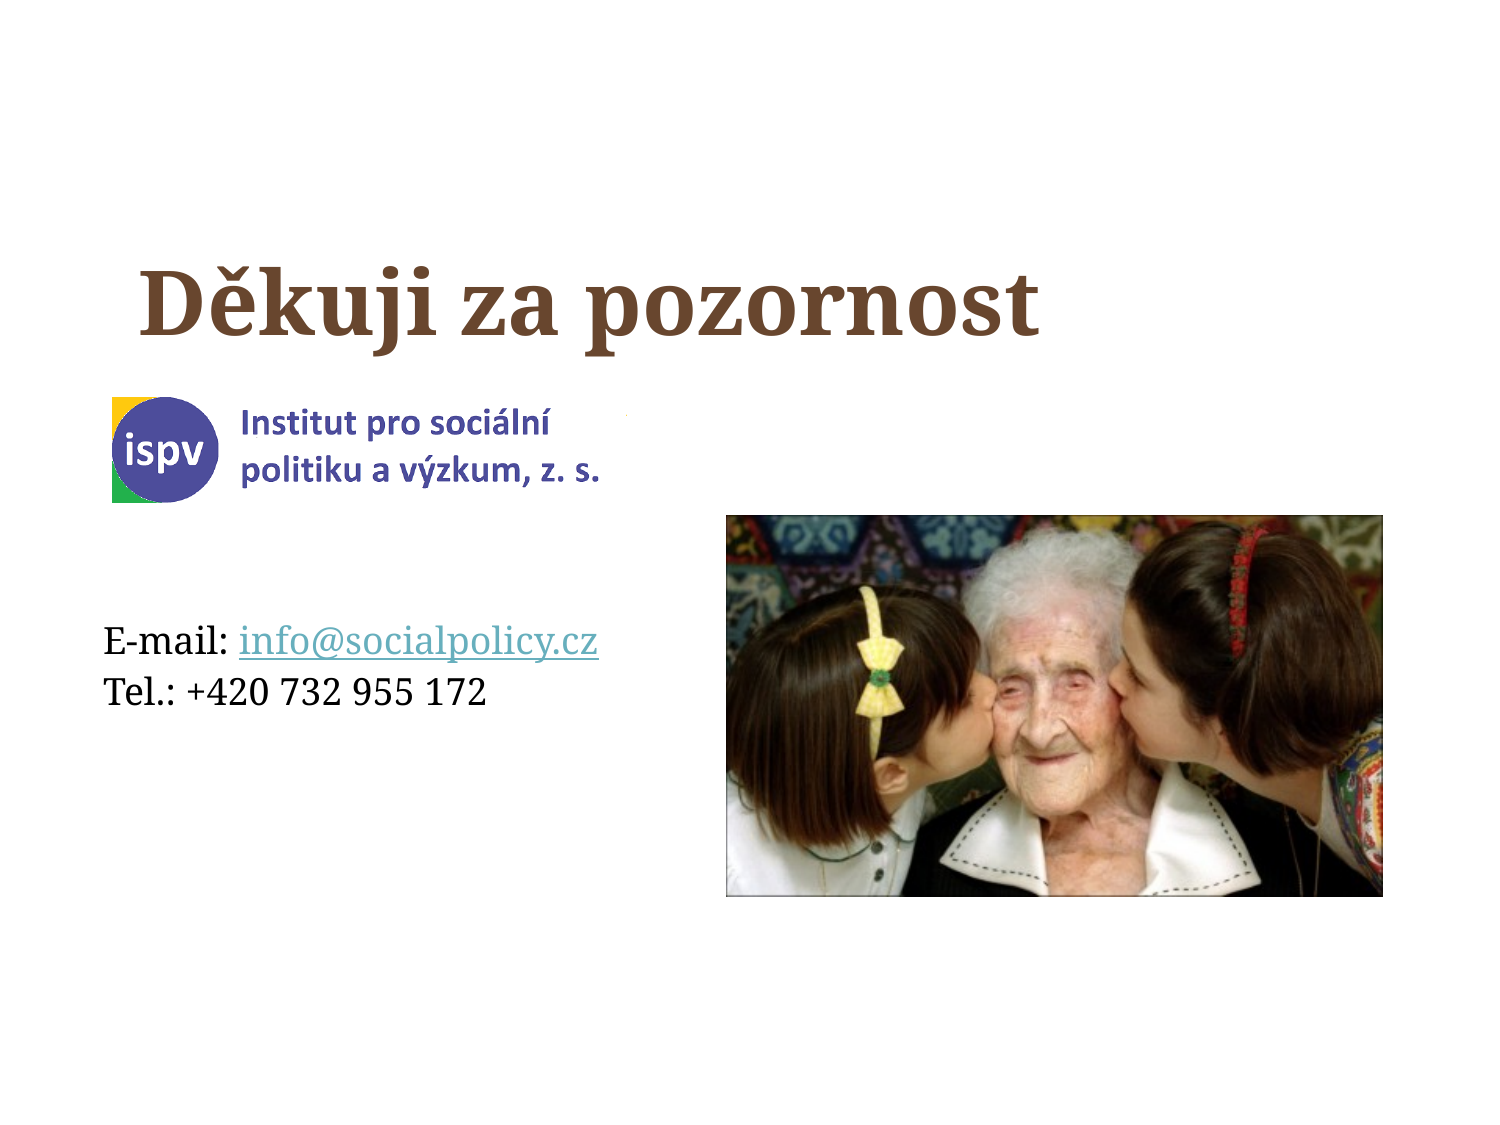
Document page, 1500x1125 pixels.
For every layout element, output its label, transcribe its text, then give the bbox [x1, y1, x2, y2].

picture [726, 514, 1383, 897]
text_box E-mail: info@socialpolicy.cz Tel.: +420 732 955 172 [88, 609, 614, 721]
title Děkuji za pozornost [123, 137, 1399, 361]
picture [111, 396, 638, 504]
